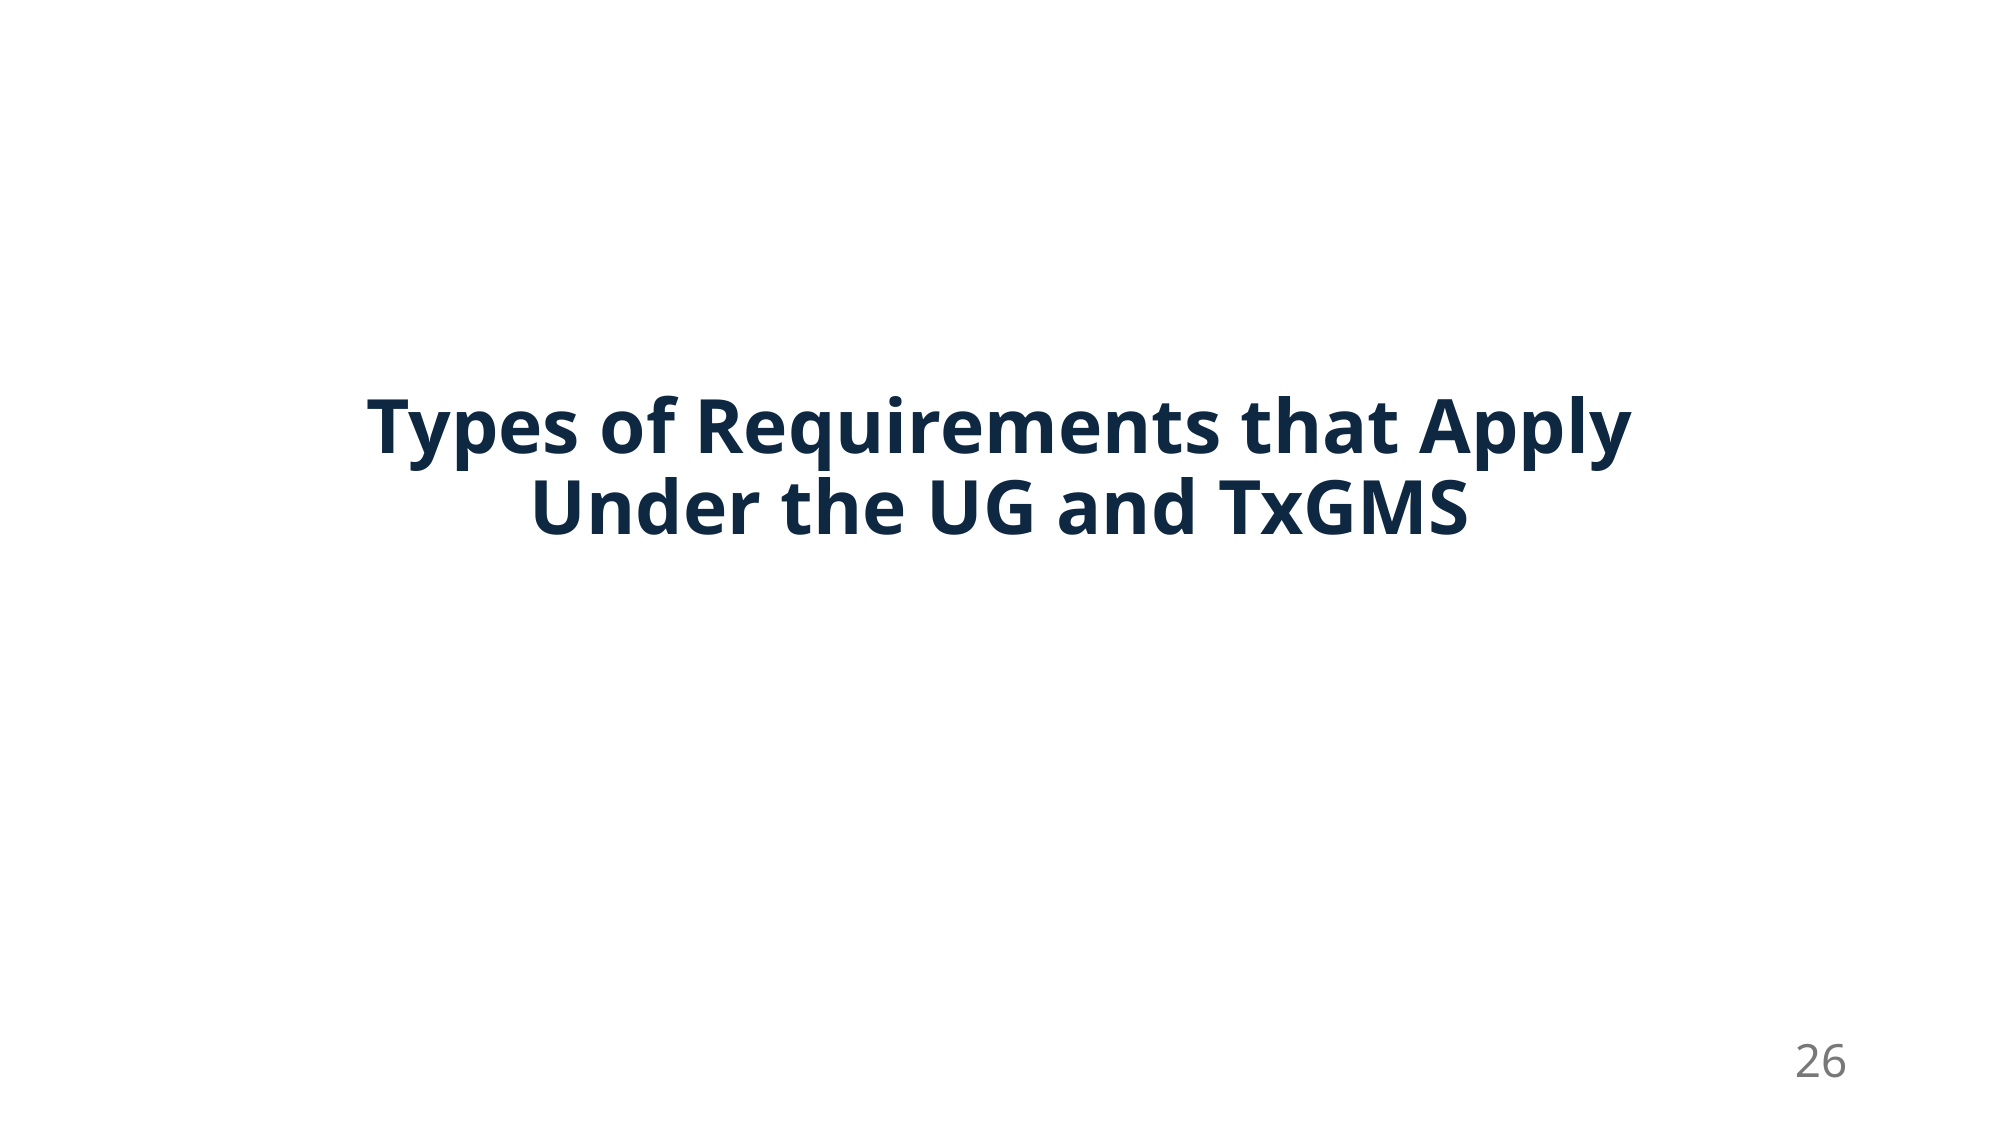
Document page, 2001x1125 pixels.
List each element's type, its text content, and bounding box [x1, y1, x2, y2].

title Types of Requirements that Apply Under the UG and TxGMS [259, 361, 1741, 579]
slide_number 26 [1758, 1023, 1863, 1103]
